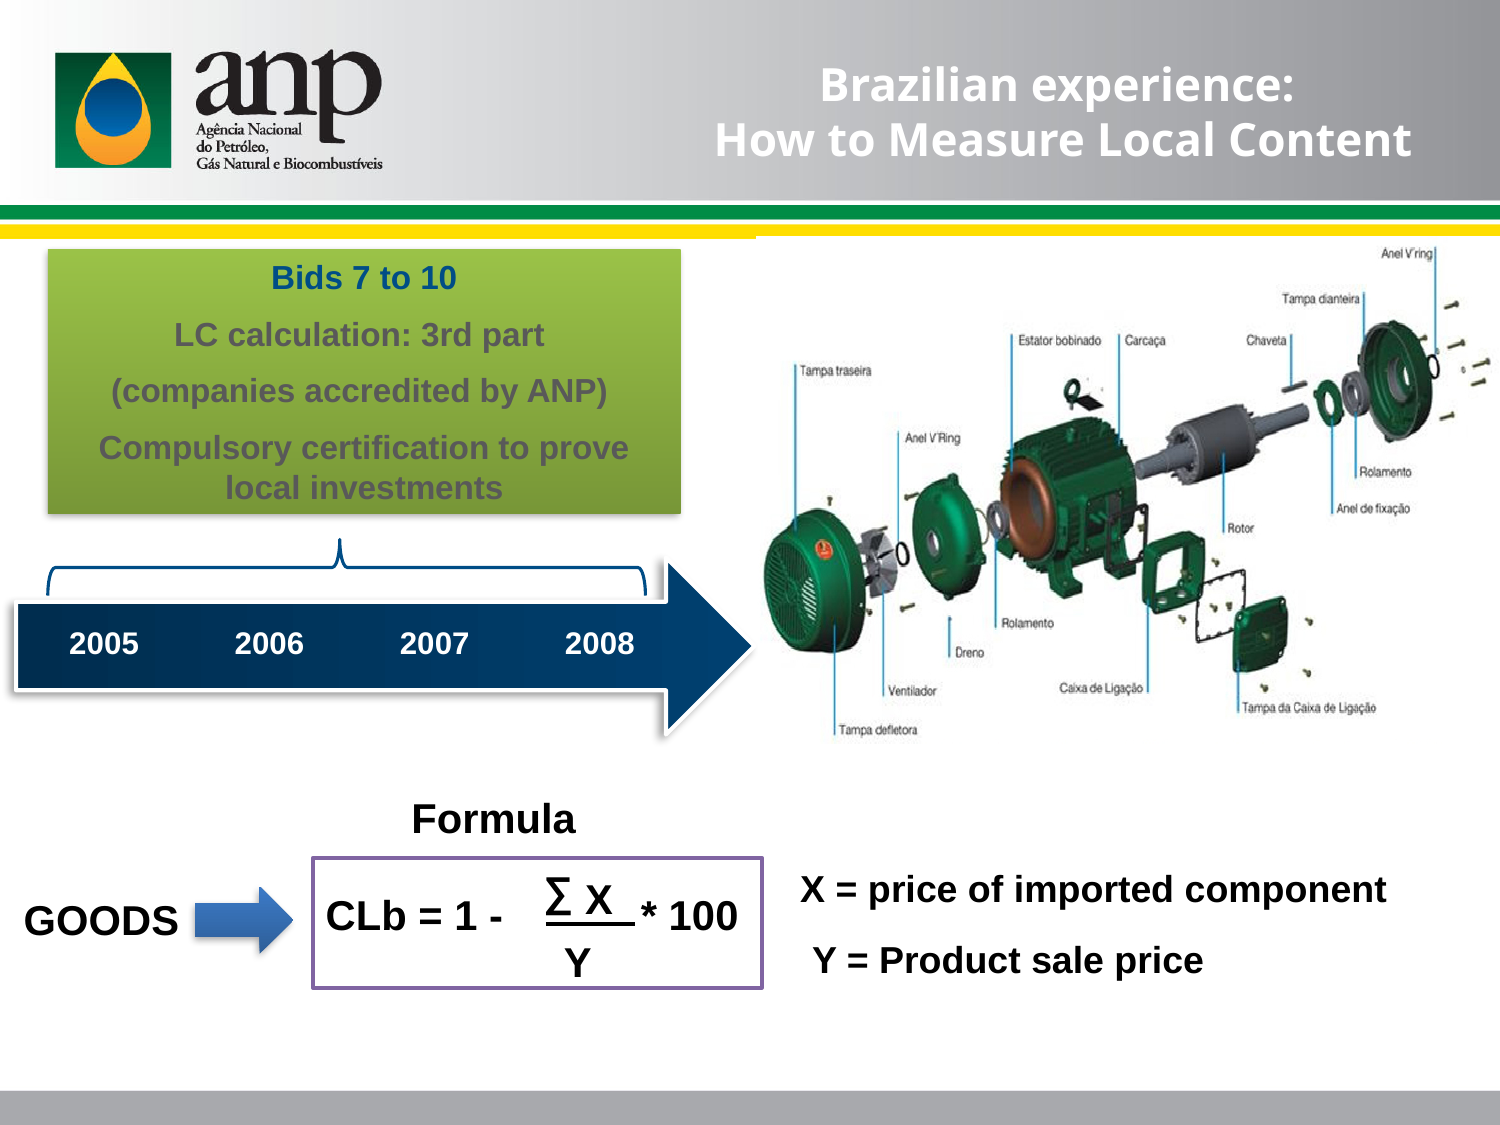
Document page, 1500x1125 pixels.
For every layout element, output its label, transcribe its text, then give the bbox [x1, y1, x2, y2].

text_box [287, 857, 755, 995]
picture [0, 0, 1500, 1125]
text_box [194, 886, 282, 954]
text_box X = price of imported component [785, 857, 1491, 918]
text_box Y = Product sale price [797, 928, 1492, 989]
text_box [47, 248, 681, 596]
text_box Brazilian experience: How to Measure Local Content [631, 48, 1495, 173]
text_box Formula [396, 783, 598, 849]
text_box GOODS [8, 886, 195, 952]
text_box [15, 553, 755, 735]
text_box [754, 856, 764, 990]
